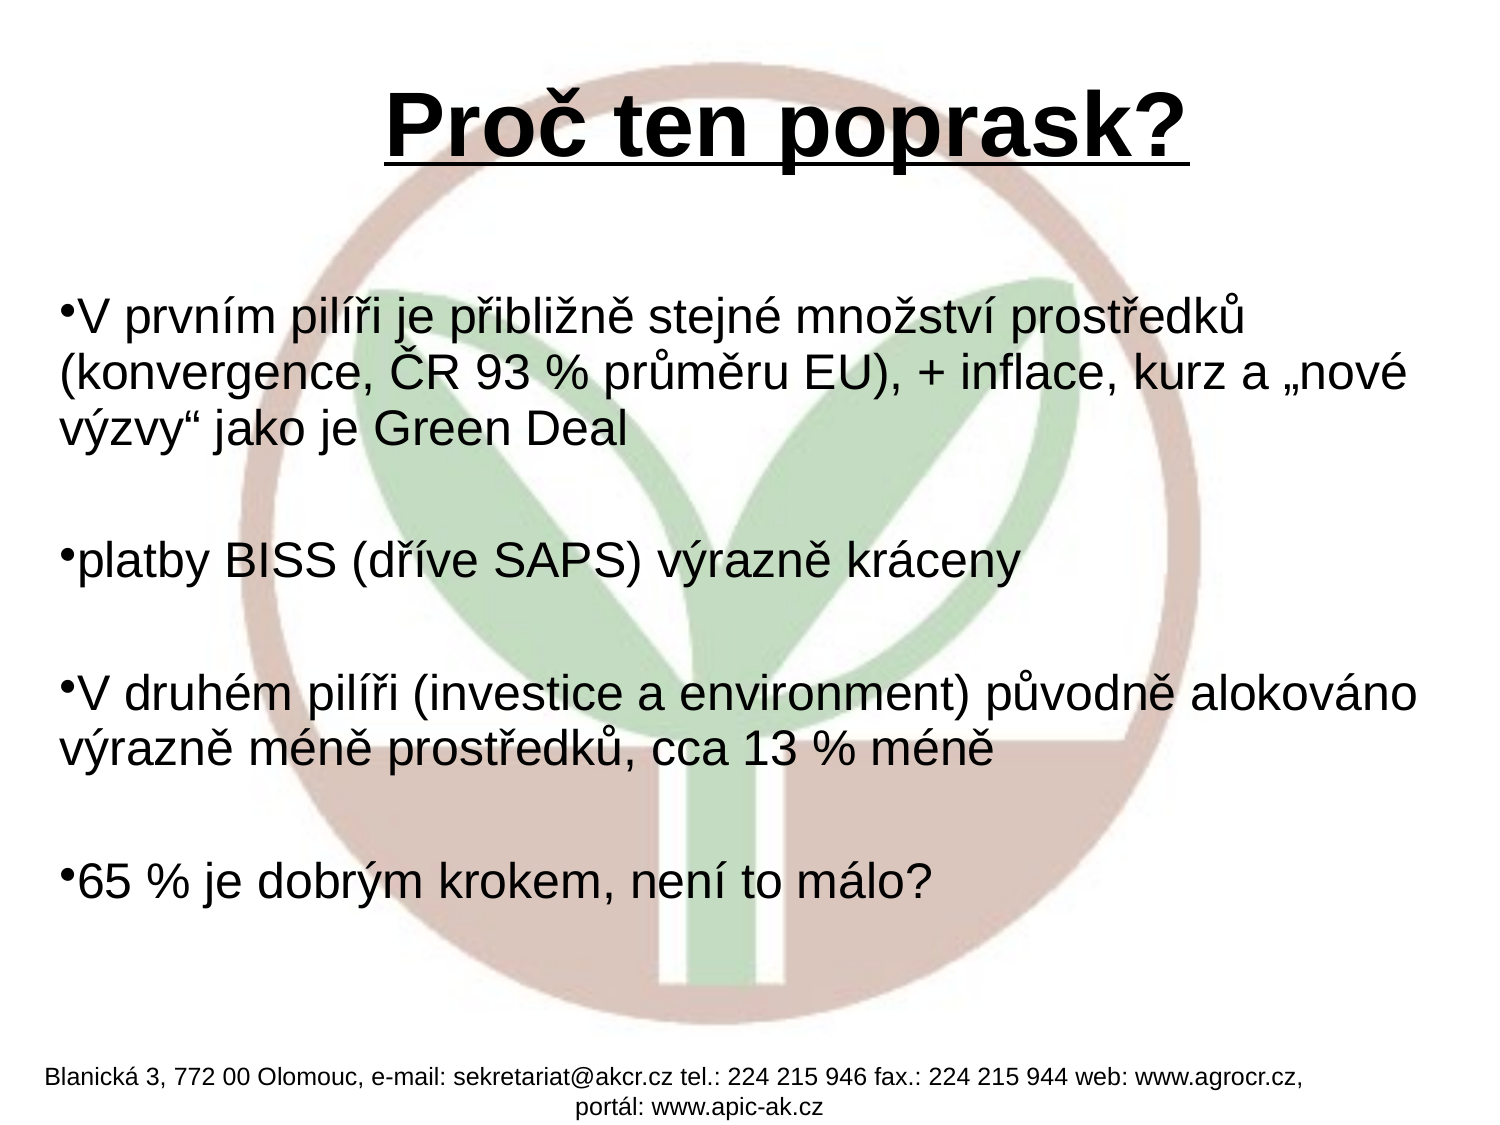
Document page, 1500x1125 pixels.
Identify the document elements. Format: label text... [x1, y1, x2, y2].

picture [206, 965, 1235, 1023]
title Proč ten poprask? [111, 30, 1463, 148]
text_box Blanická 3, 772 00 Olomouc, e-mail: sekretariat@akcr.cz tel.: 224 215 946 fax.: 224 215 944 web: www.agrocr.cz, portál: www.apic-ak.cz [7, 1023, 1393, 1125]
list V prvním pilíři je přibližně stejné množství prostředků (konvergence, ČR 93 % průměru EU), + inflace, kurz a „nové výzvy“ jako je Green Deal platby BISS (dříve SAPS) výrazně kráceny V druhém pilíři (investice a environment) původně alokováno výrazně méně prostředků, cca 13 % méně 65 % je dobrým krokem, není to málo? [51, 148, 1500, 965]
